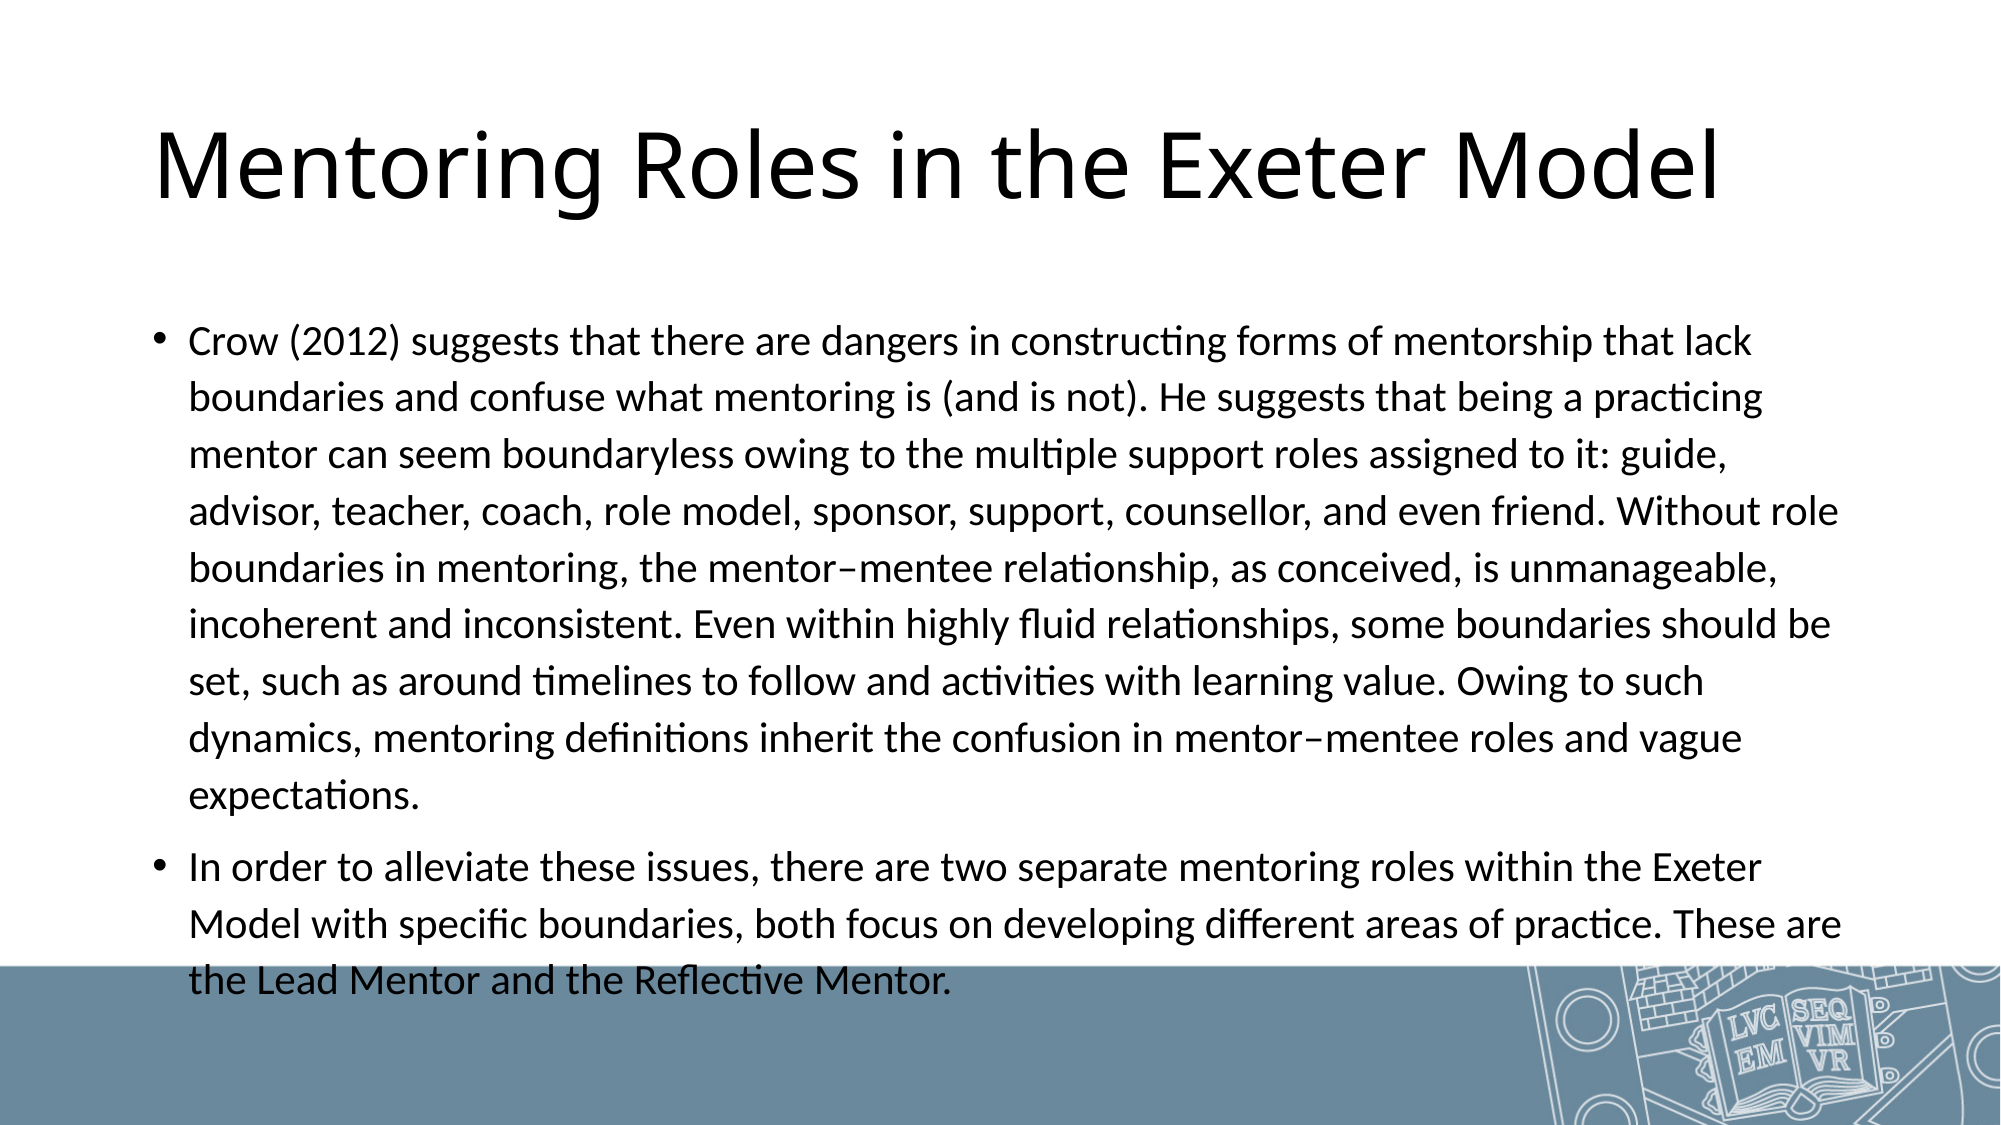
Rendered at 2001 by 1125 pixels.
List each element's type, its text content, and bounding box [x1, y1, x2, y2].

title Mentoring Roles in the Exeter Model [137, 59, 1863, 278]
picture [0, 1, 2001, 1125]
list Crow (2012) suggests that there are dangers in constructing forms of mentorship that lack boundaries and confuse what mentoring is (and is not). He suggests that being a practicing mentor can seem boundaryless owing to the multiple support roles assigned to it: guide, advisor, teacher, coach, role model, sponsor, support, counsellor, and even friend. Without role boundaries in mentoring, the mentor–mentee relationship, as conceived, is unmanageable, incoherent and inconsistent. Even within highly fluid relationships, some boundaries should be set, such as around timelines to follow and activities with learning value. Owing to such dynamics, mentoring definitions inherit the confusion in mentor–mentee roles and vague expectations. In order to alleviate these issues, there are two separate mentoring roles within the Exeter Model with specific boundaries, both focus on developing different areas of practice. These are the Lead Mentor and the Reflective Mentor. [137, 299, 1863, 1014]
